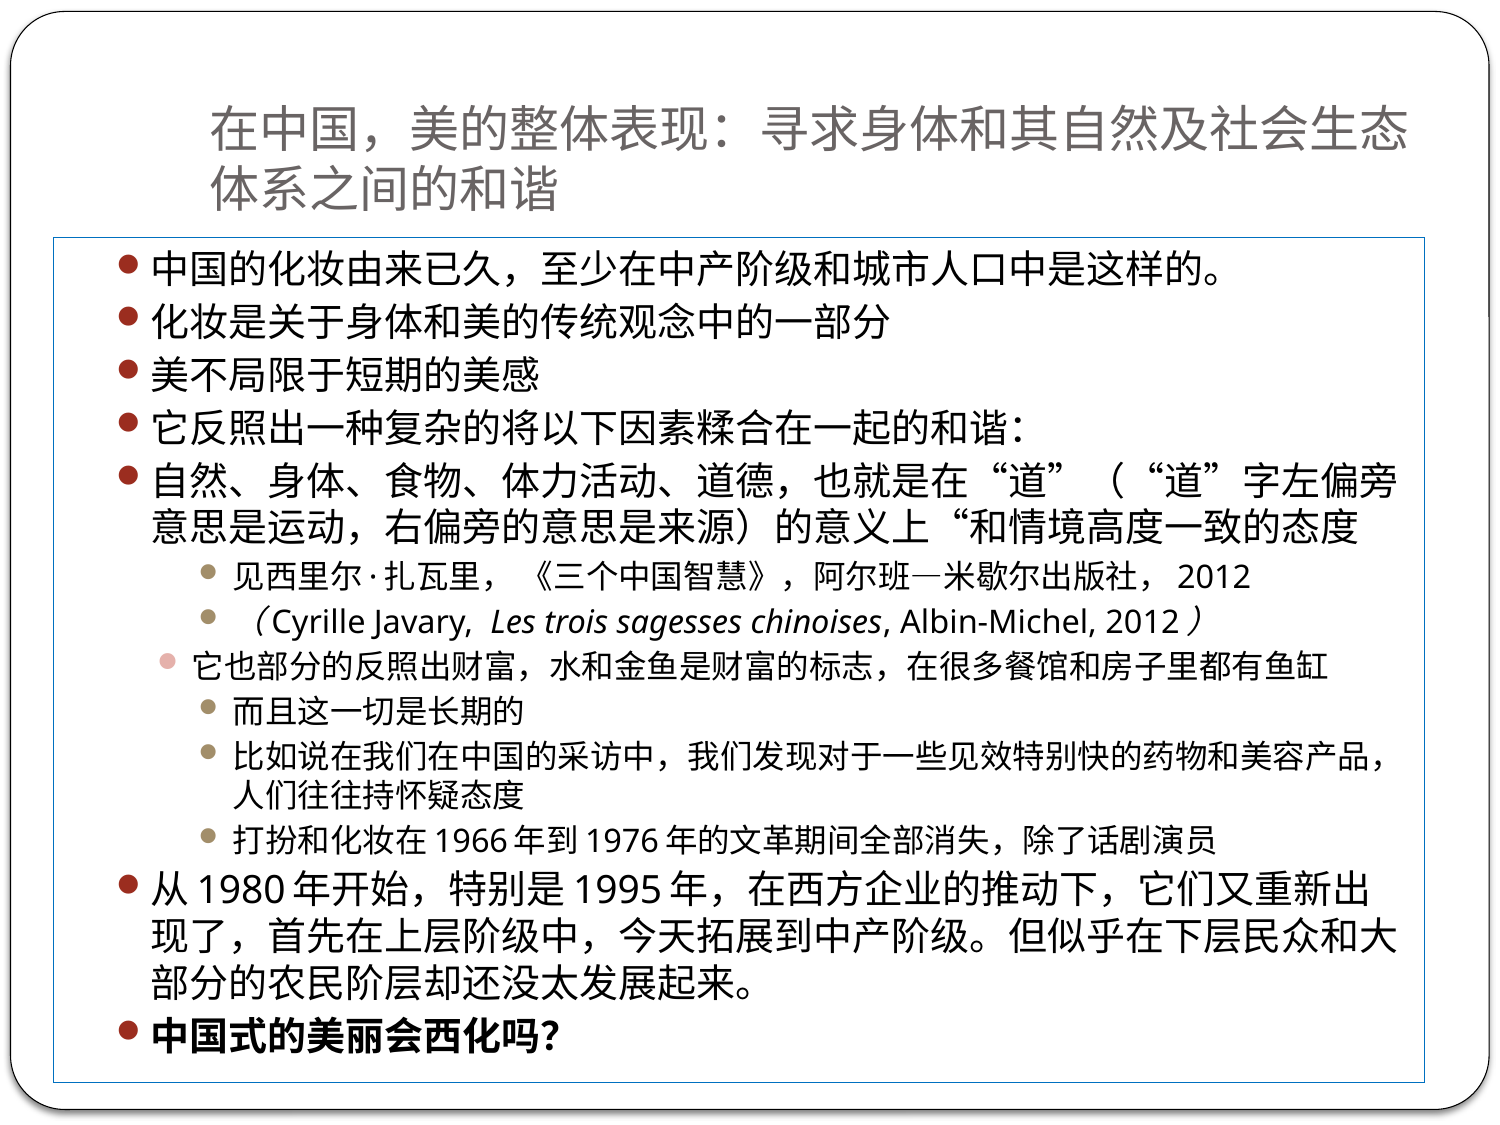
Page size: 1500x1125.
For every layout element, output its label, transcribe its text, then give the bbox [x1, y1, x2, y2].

title 在中国，美的整体表现：寻求身体和其自然及社会生态体系之间的和谐 [150, 45, 1425, 233]
list 中国的化妆由来已久，至少在中产阶级和城市人口中是这样的。 化妆是关于身体和美的传统观念中的一部分 美不局限于短期的美感 它反照出一种复杂的将以下因素糅合在一起的和谐： 自然、身体、食物、体力活动、道德，也就是在“道”（“道”字左偏旁意思是运动，右偏旁的意思是来源）的意义上“和情境高度一致的态度 见西里尔·扎瓦里， 《三个中国智慧》，阿尔班—米歇尔出版社，2012 （Cyrille Javary, Les trois sagesses chinoises, Albin-Michel, 2012） 它也部分的反照出财富，水和金鱼是财富的标志，在很多餐馆和房子里都有鱼缸 而且这一切是长期的 比如说在我们在中国的采访中，我们发现对于一些见效特别快的药物和美容产品，人们往往持怀疑态度 打扮和化妆在1966年到1976年的文革期间全部消失，除了话剧演员 从1980年开始，特别是1995年，在西方企业的推动下，它们又重新出现了，首先在上层阶级中，今天拓展到中产阶级。但似乎在下层民众和大部分的农民阶层却还没太发展起来。 中国式的美丽会西化吗？ [53, 237, 1425, 1083]
